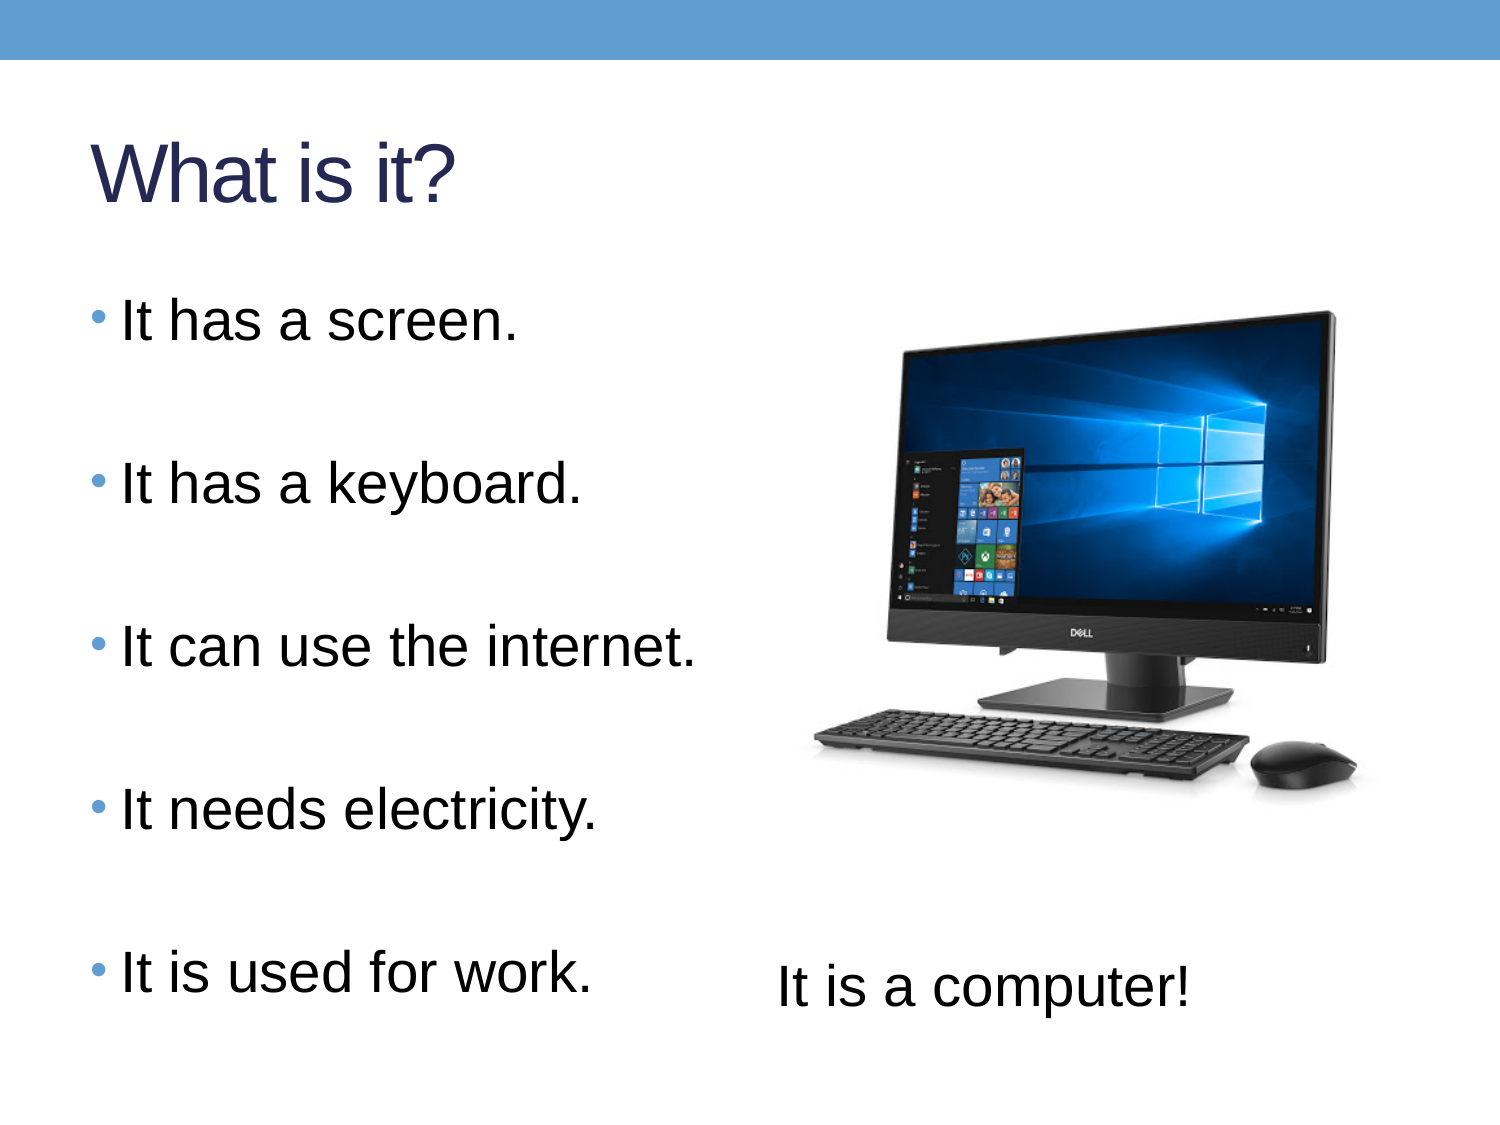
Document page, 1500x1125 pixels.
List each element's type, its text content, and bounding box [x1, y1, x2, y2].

list It has a screen. It has a keyboard. It can use the internet. It needs electricity. It is used for work. [75, 274, 738, 1049]
title What is it? [75, 87, 1425, 250]
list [755, 243, 1419, 907]
text_box It is a computer! [761, 940, 1412, 1026]
